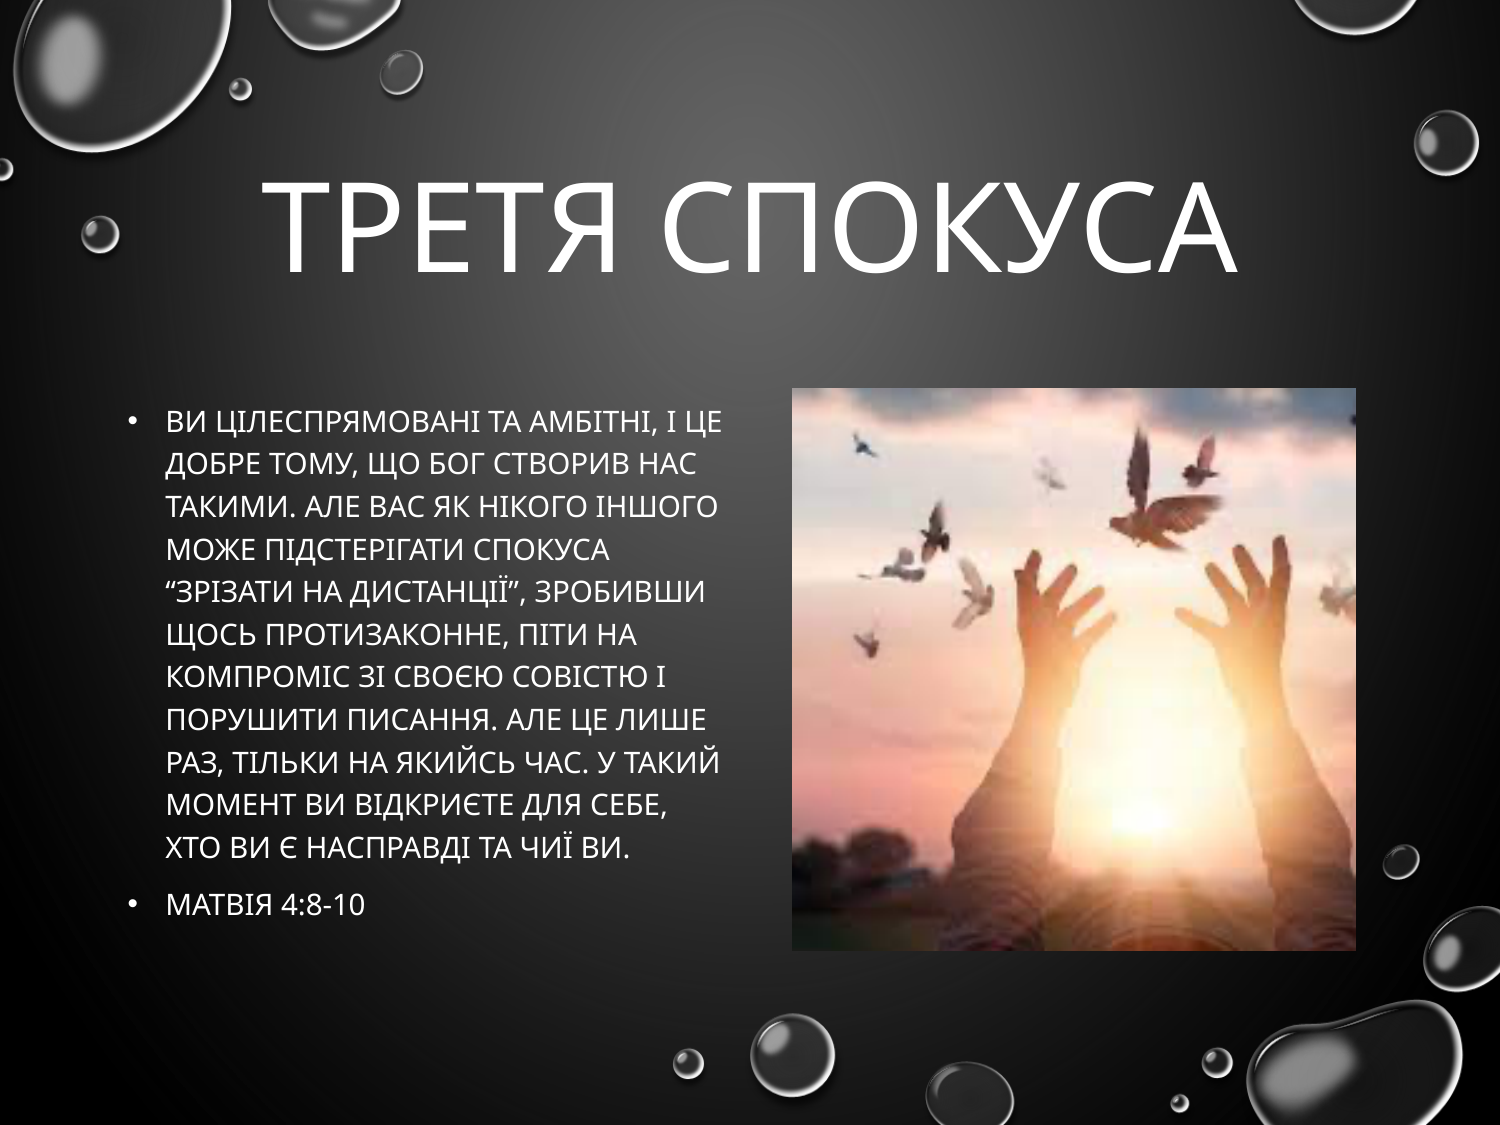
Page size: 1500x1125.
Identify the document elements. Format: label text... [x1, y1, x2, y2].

picture [0, 0, 1500, 1125]
list Ви цілеспрямовані та амбітні, і це добре тому, що Бог створив нас такими. Але Вас як нікого іншого може підстерігати спокуса “зрізати на дистанції”, зробивши щось протизаконне, піти на компроміс зі своєю совістю і порушити Писання. Але це лише раз, тільки на якийсь час. У такий момент Ви відкриєте для себе, хто Ви є насправді та чиї Ви. Матвія 4:8-10 [112, 388, 741, 950]
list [792, 387, 1356, 951]
title третя спокуса [112, 101, 1388, 364]
